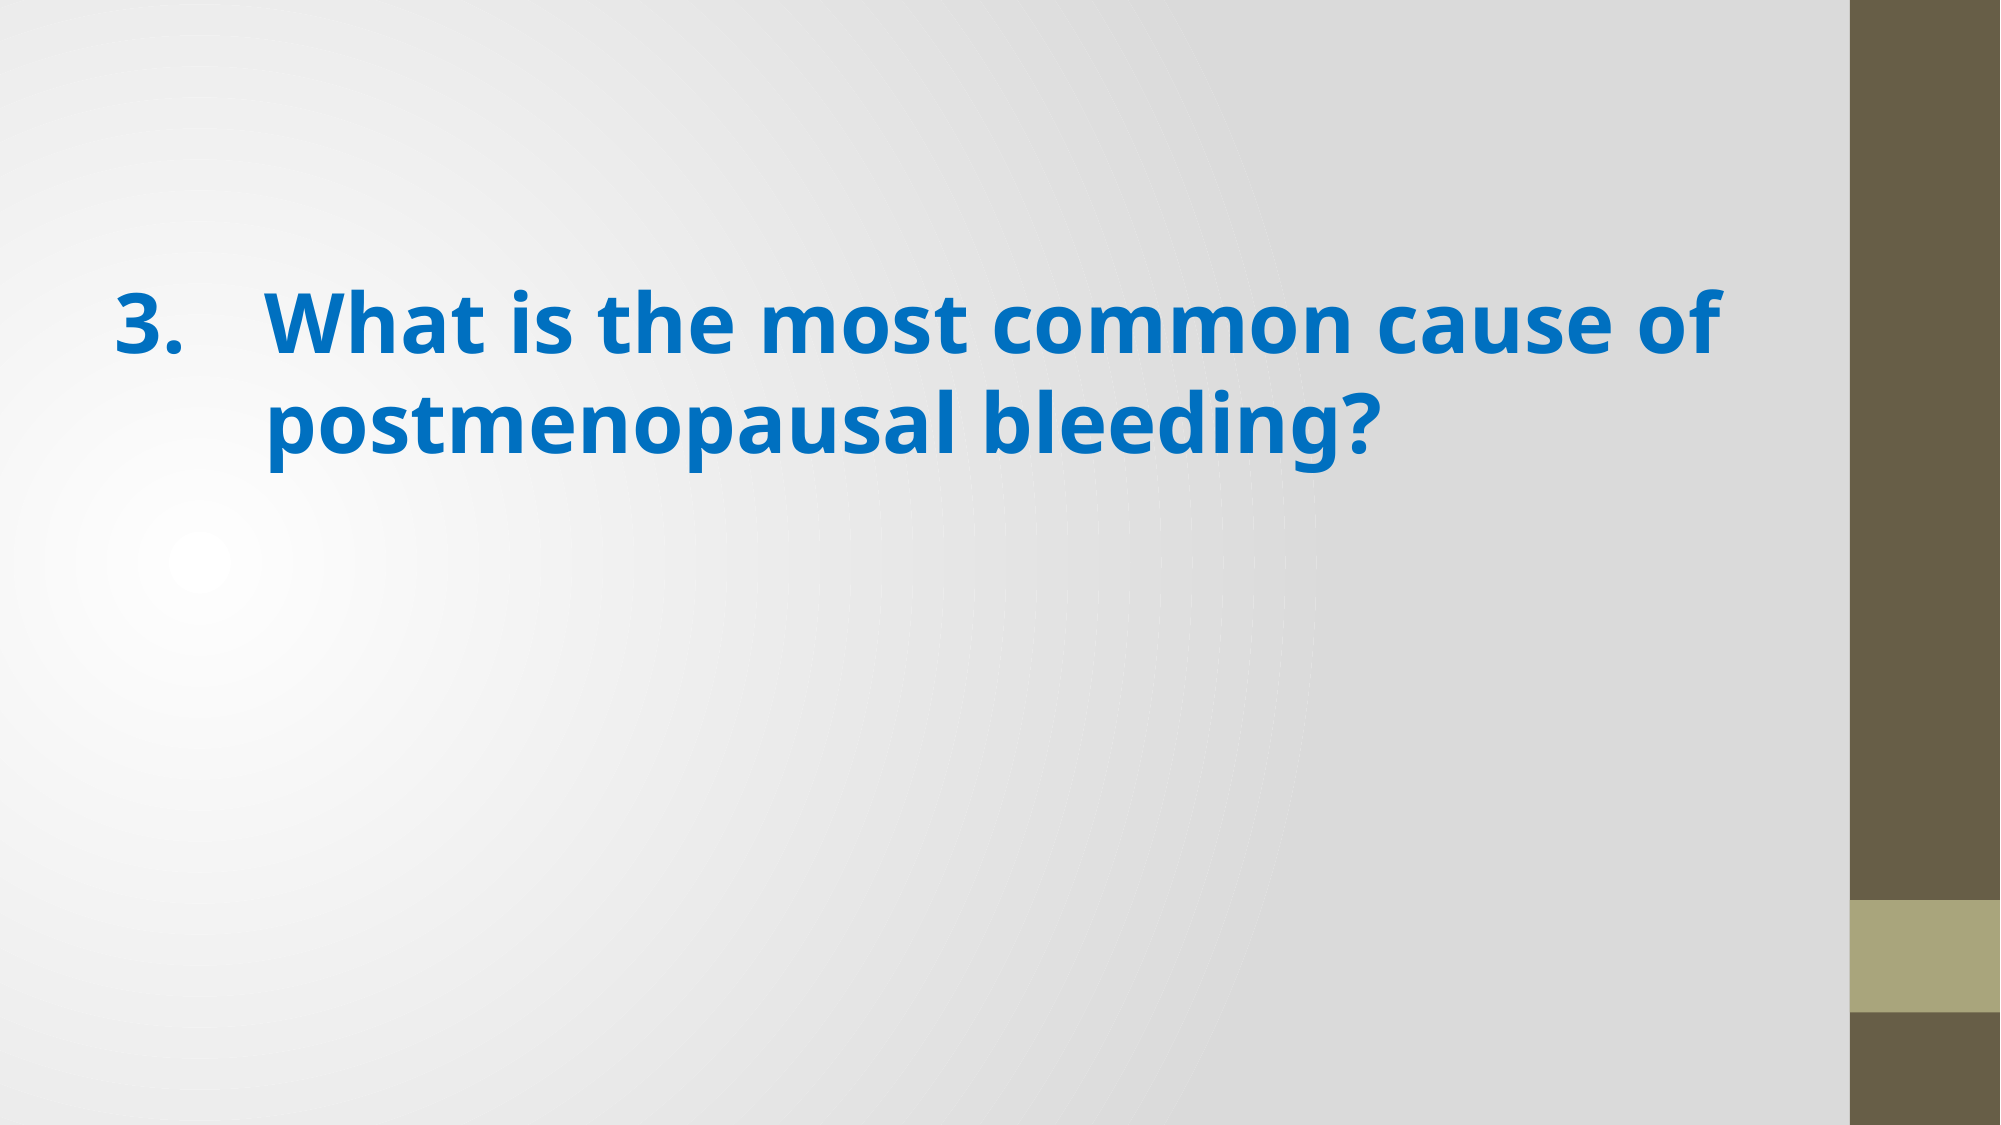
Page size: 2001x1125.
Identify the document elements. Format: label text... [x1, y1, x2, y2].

list 3. What is the most common cause of postmenopausal bleeding? [99, 262, 1767, 1050]
